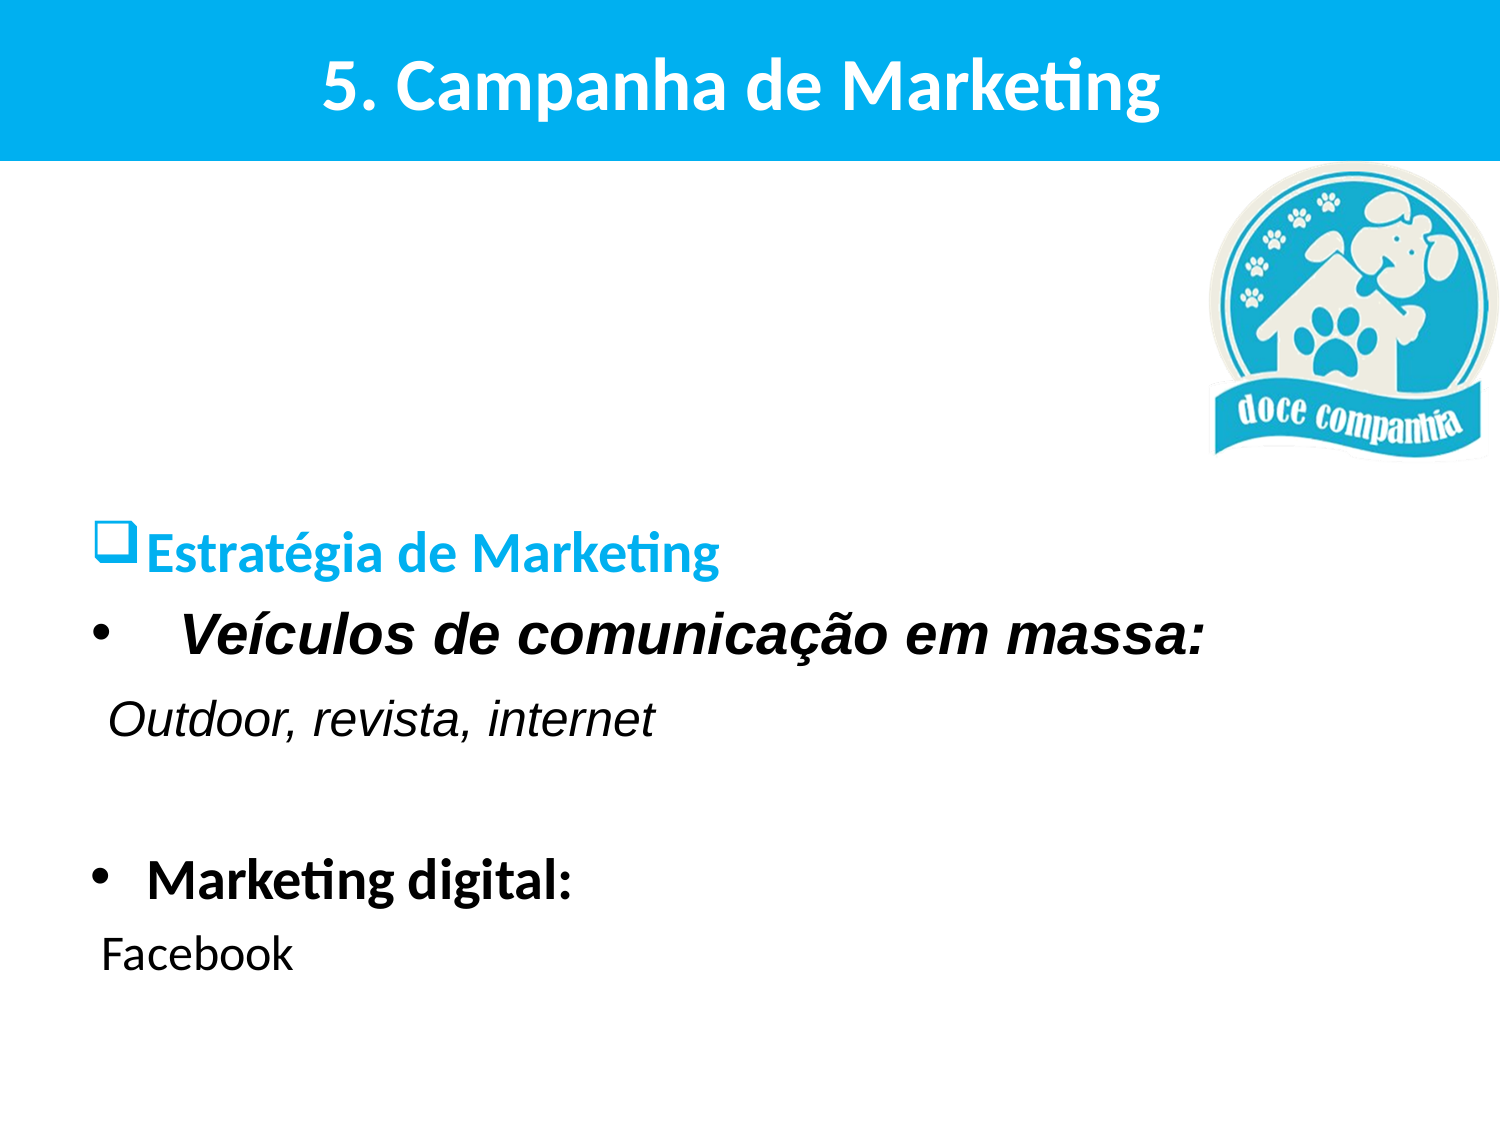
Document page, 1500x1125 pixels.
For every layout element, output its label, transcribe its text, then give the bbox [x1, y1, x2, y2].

title 5. Campanha de Marketing [0, 0, 1500, 161]
picture [1207, 162, 1500, 469]
list Estratégia de Marketing Veículos de comunicação em massa: Outdoor, revista, internet Marketing digital: Facebook [75, 262, 1425, 1005]
